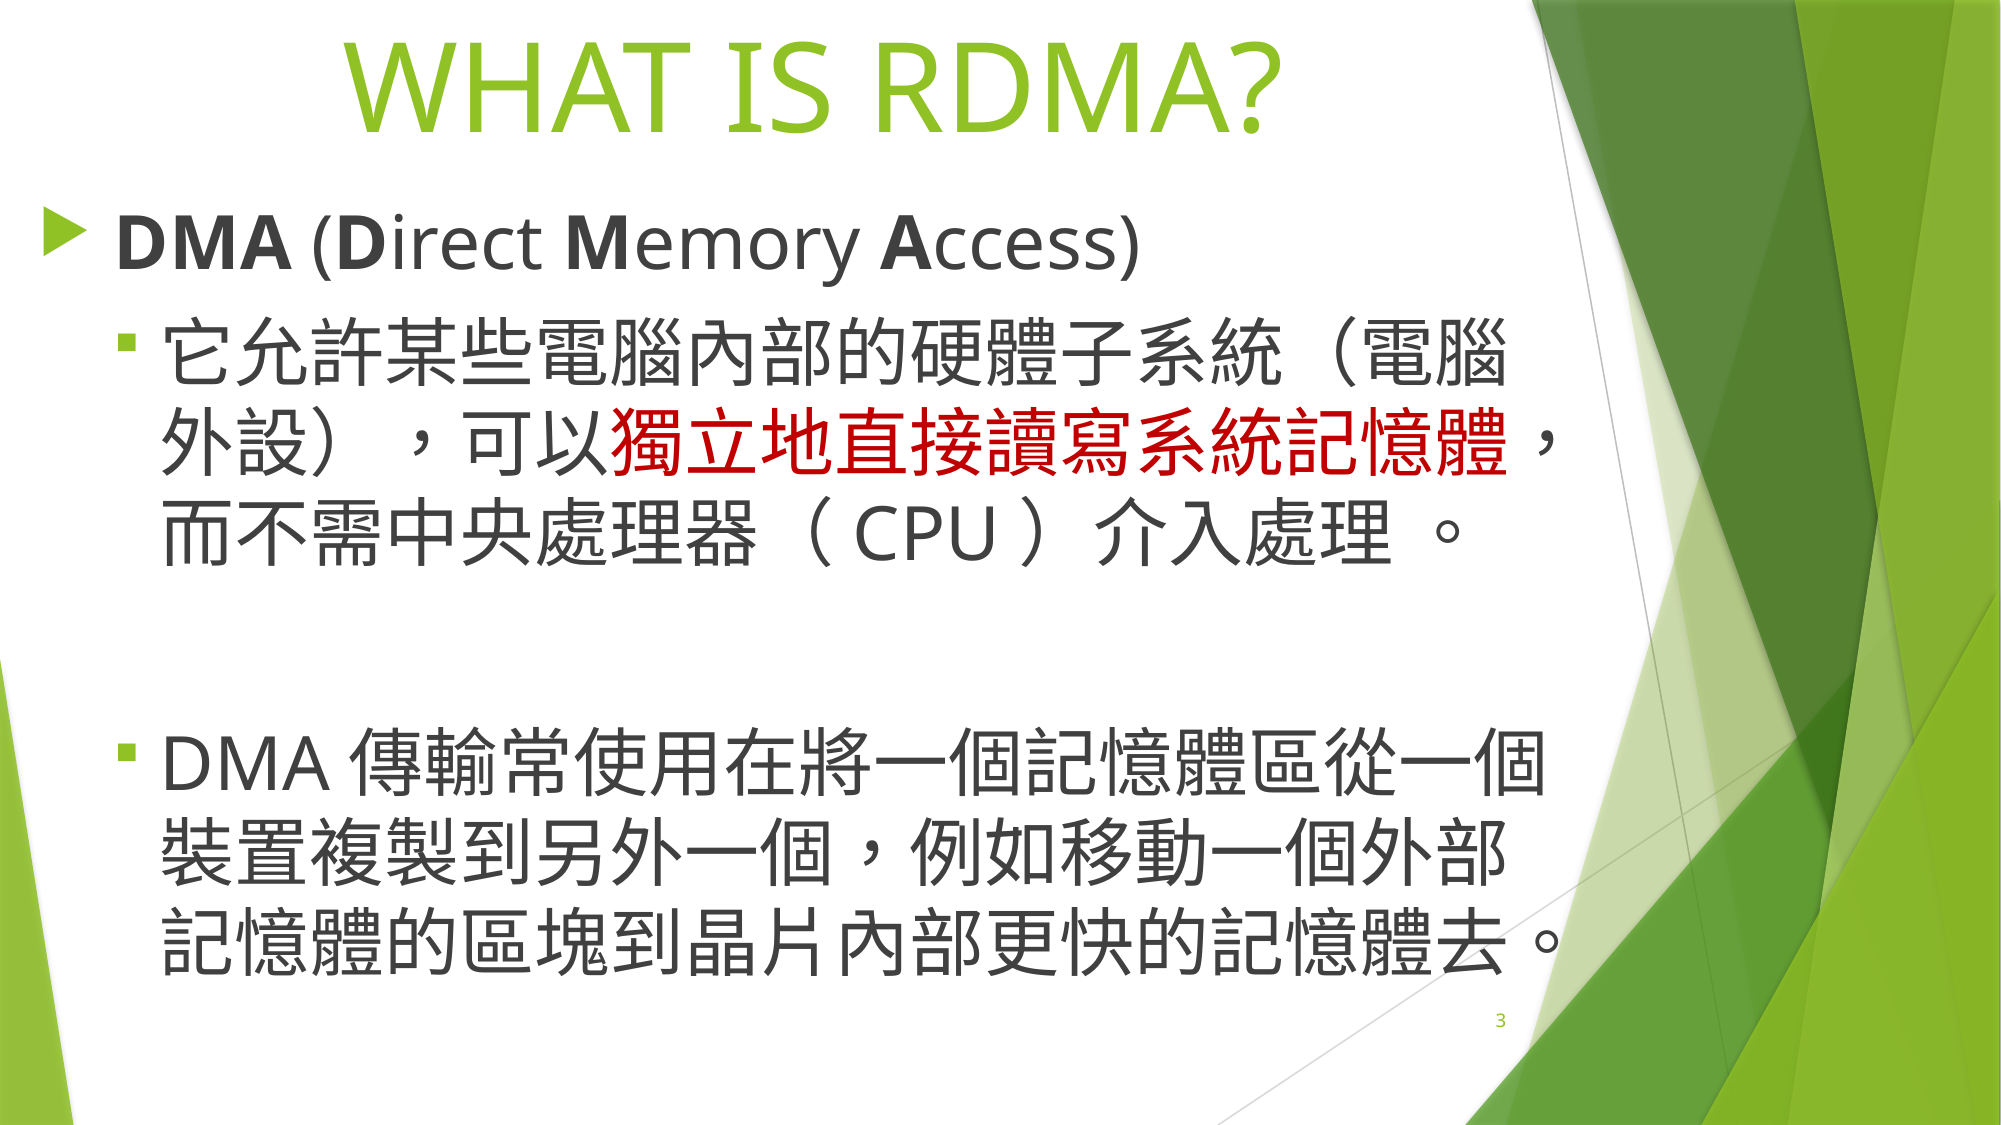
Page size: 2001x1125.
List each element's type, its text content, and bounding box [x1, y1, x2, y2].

title WHAT IS RDMA? [23, 0, 1604, 158]
slide_number 3 [1409, 991, 1522, 1051]
list DMA (Direct Memory Access) 它允許某些電腦內部的硬體子系統（電腦外設），可以獨立地直接讀寫系統記憶體，而不需中央處理器（CPU）介入處理 。 DMA傳輸常使用在將一個記憶體區從一個裝置複製到另外一個，例如移動一個外部記憶體的區塊到晶片內部更快的記憶體去。 [23, 186, 1600, 1007]
